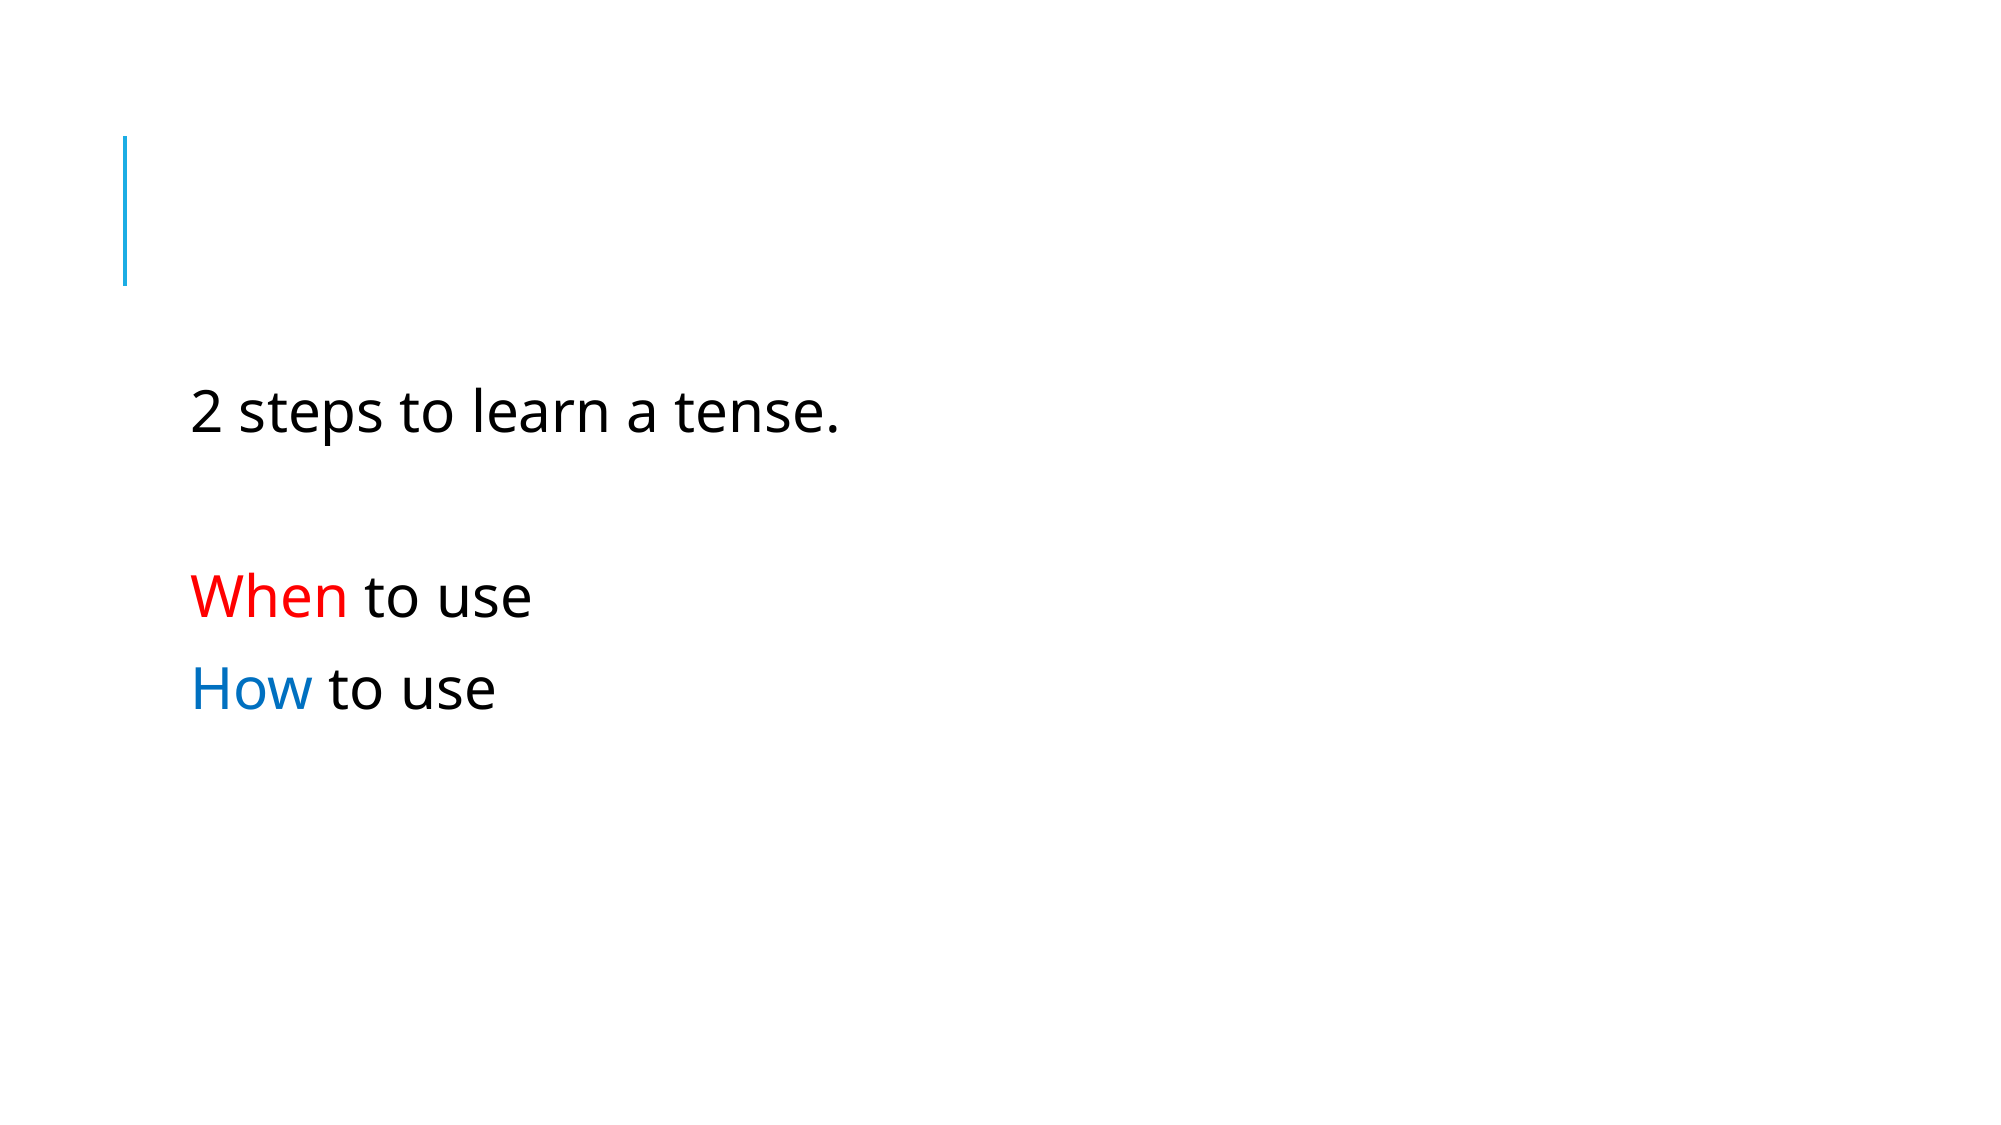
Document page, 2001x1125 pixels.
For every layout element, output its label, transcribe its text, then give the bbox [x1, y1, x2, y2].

list 2 steps to learn a tense. When to use How to use [168, 375, 1763, 1035]
